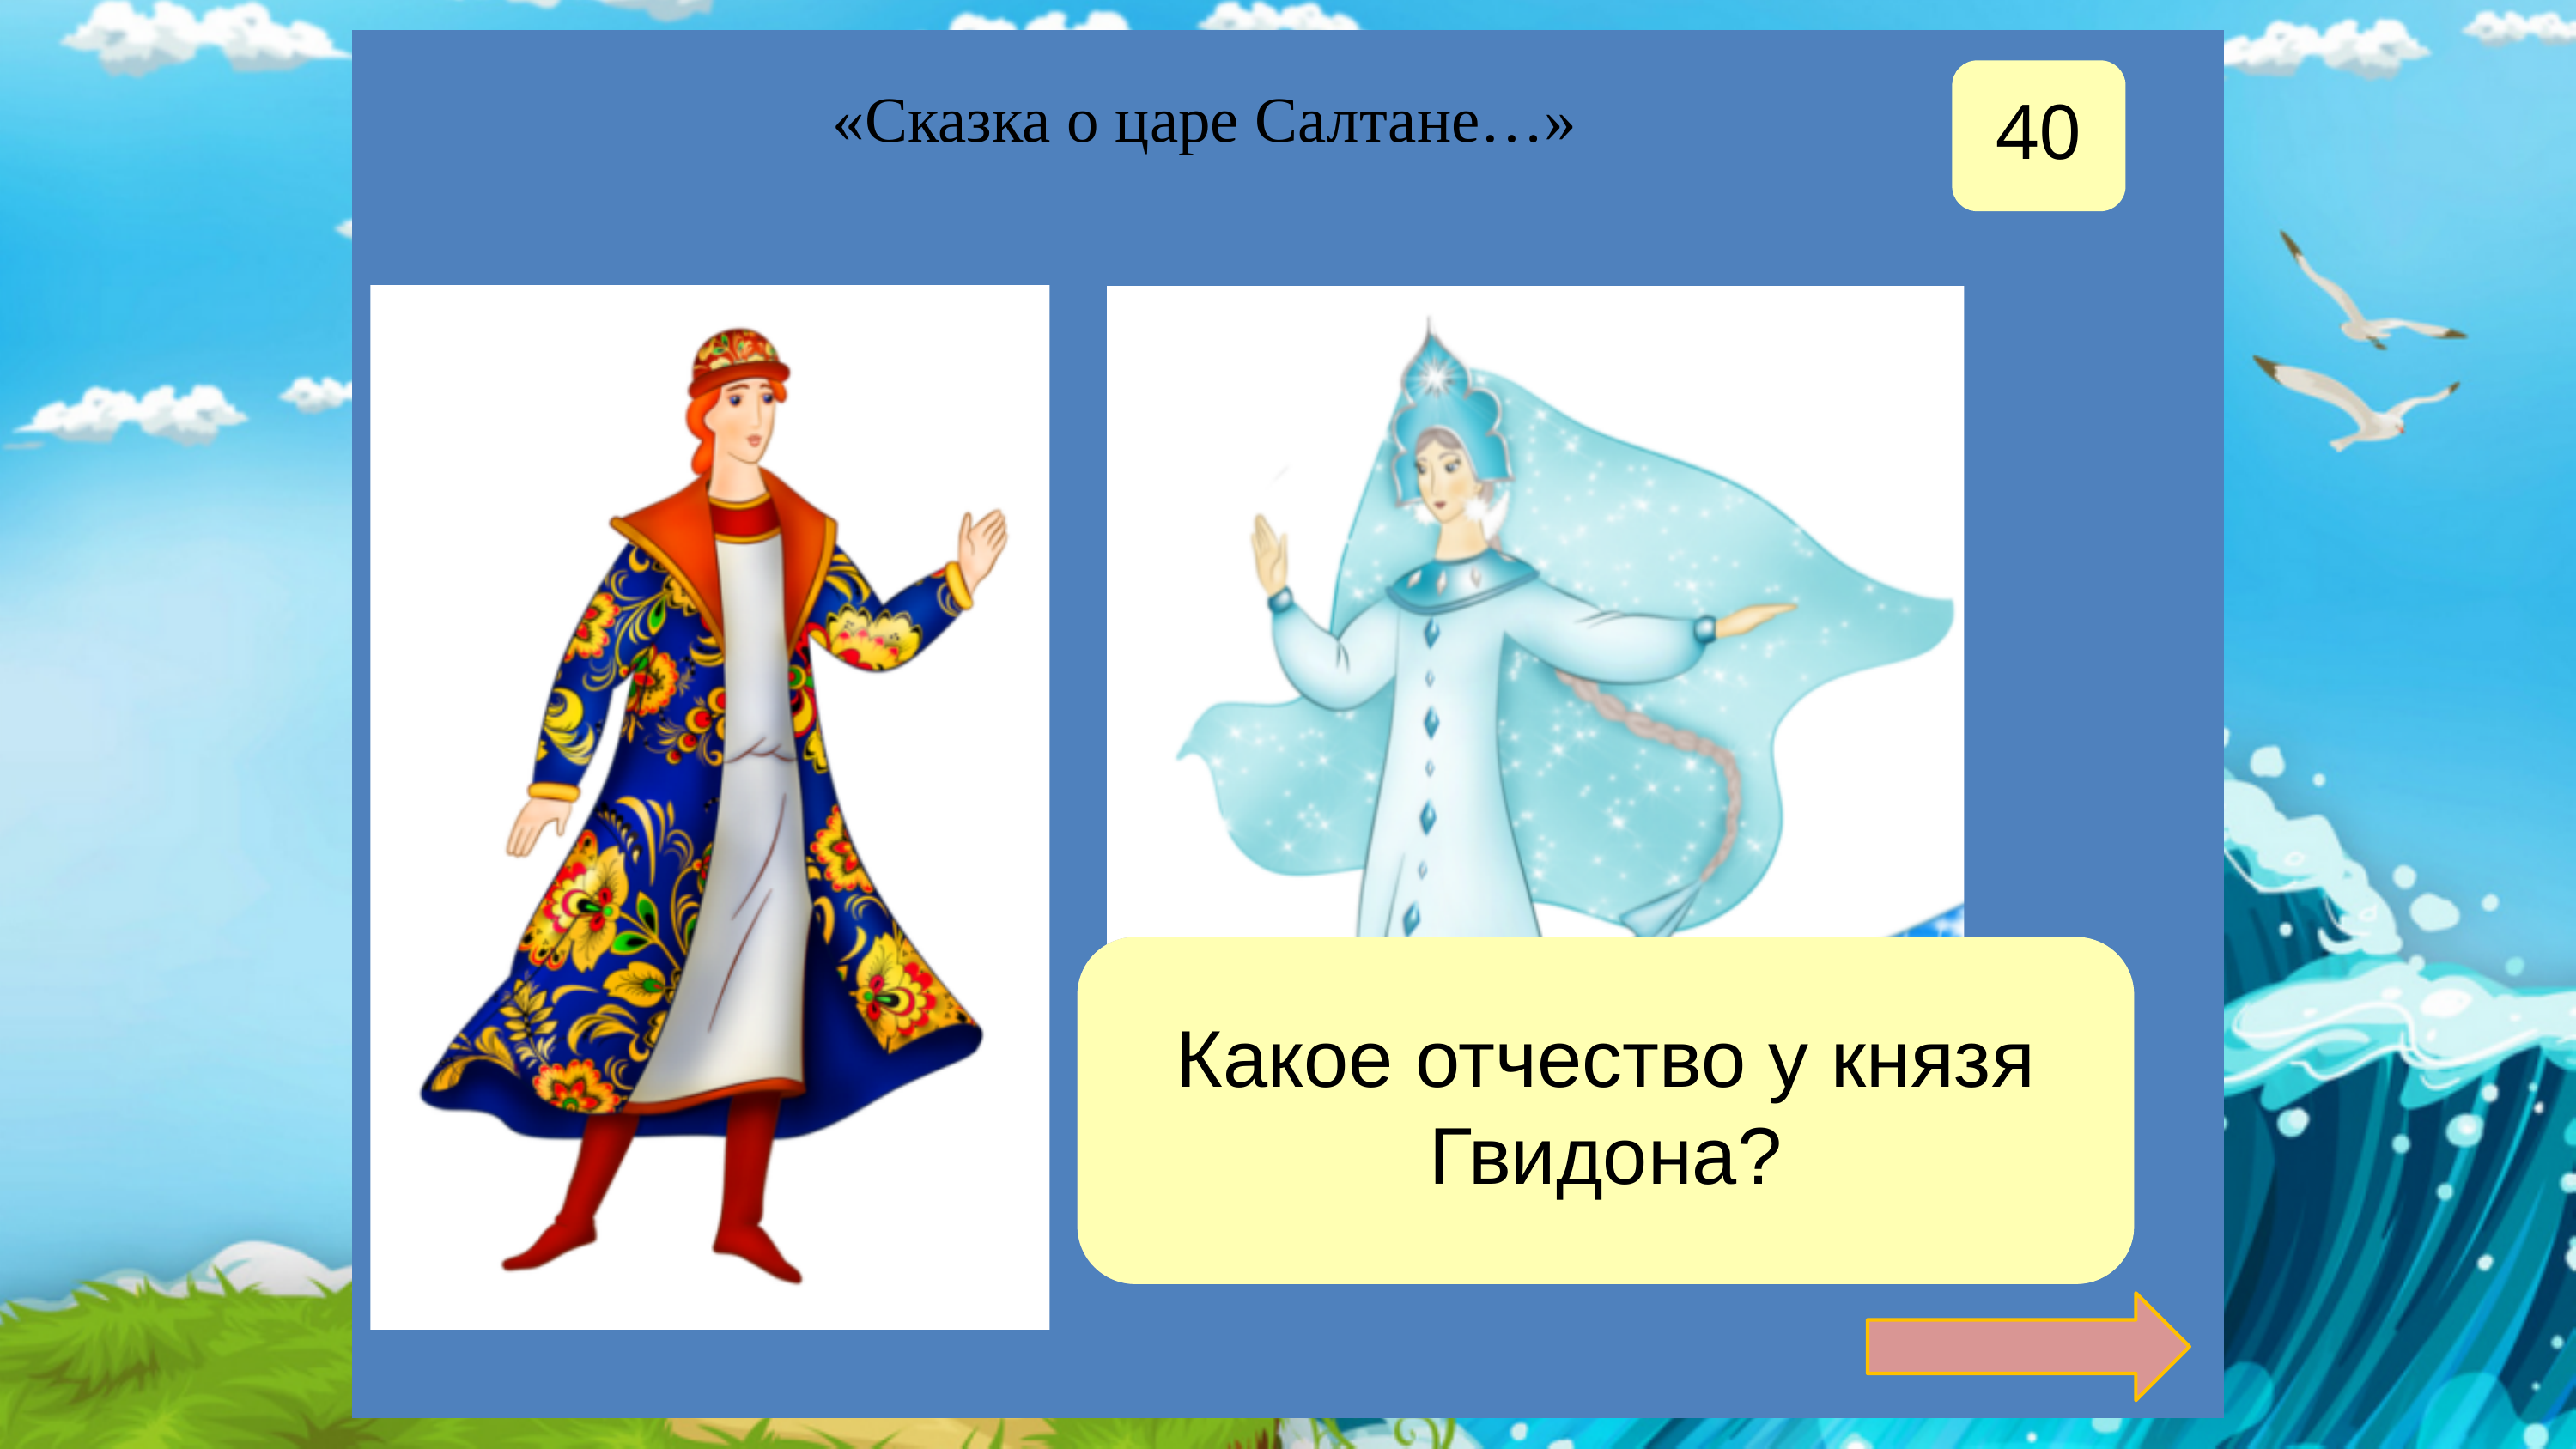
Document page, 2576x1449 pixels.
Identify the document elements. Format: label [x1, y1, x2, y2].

text_box [351, 29, 2225, 1419]
text_box [1077, 937, 2135, 1285]
text_box [518, 60, 1893, 212]
text_box [0, 0, 2576, 1449]
text_box [1952, 60, 2126, 212]
